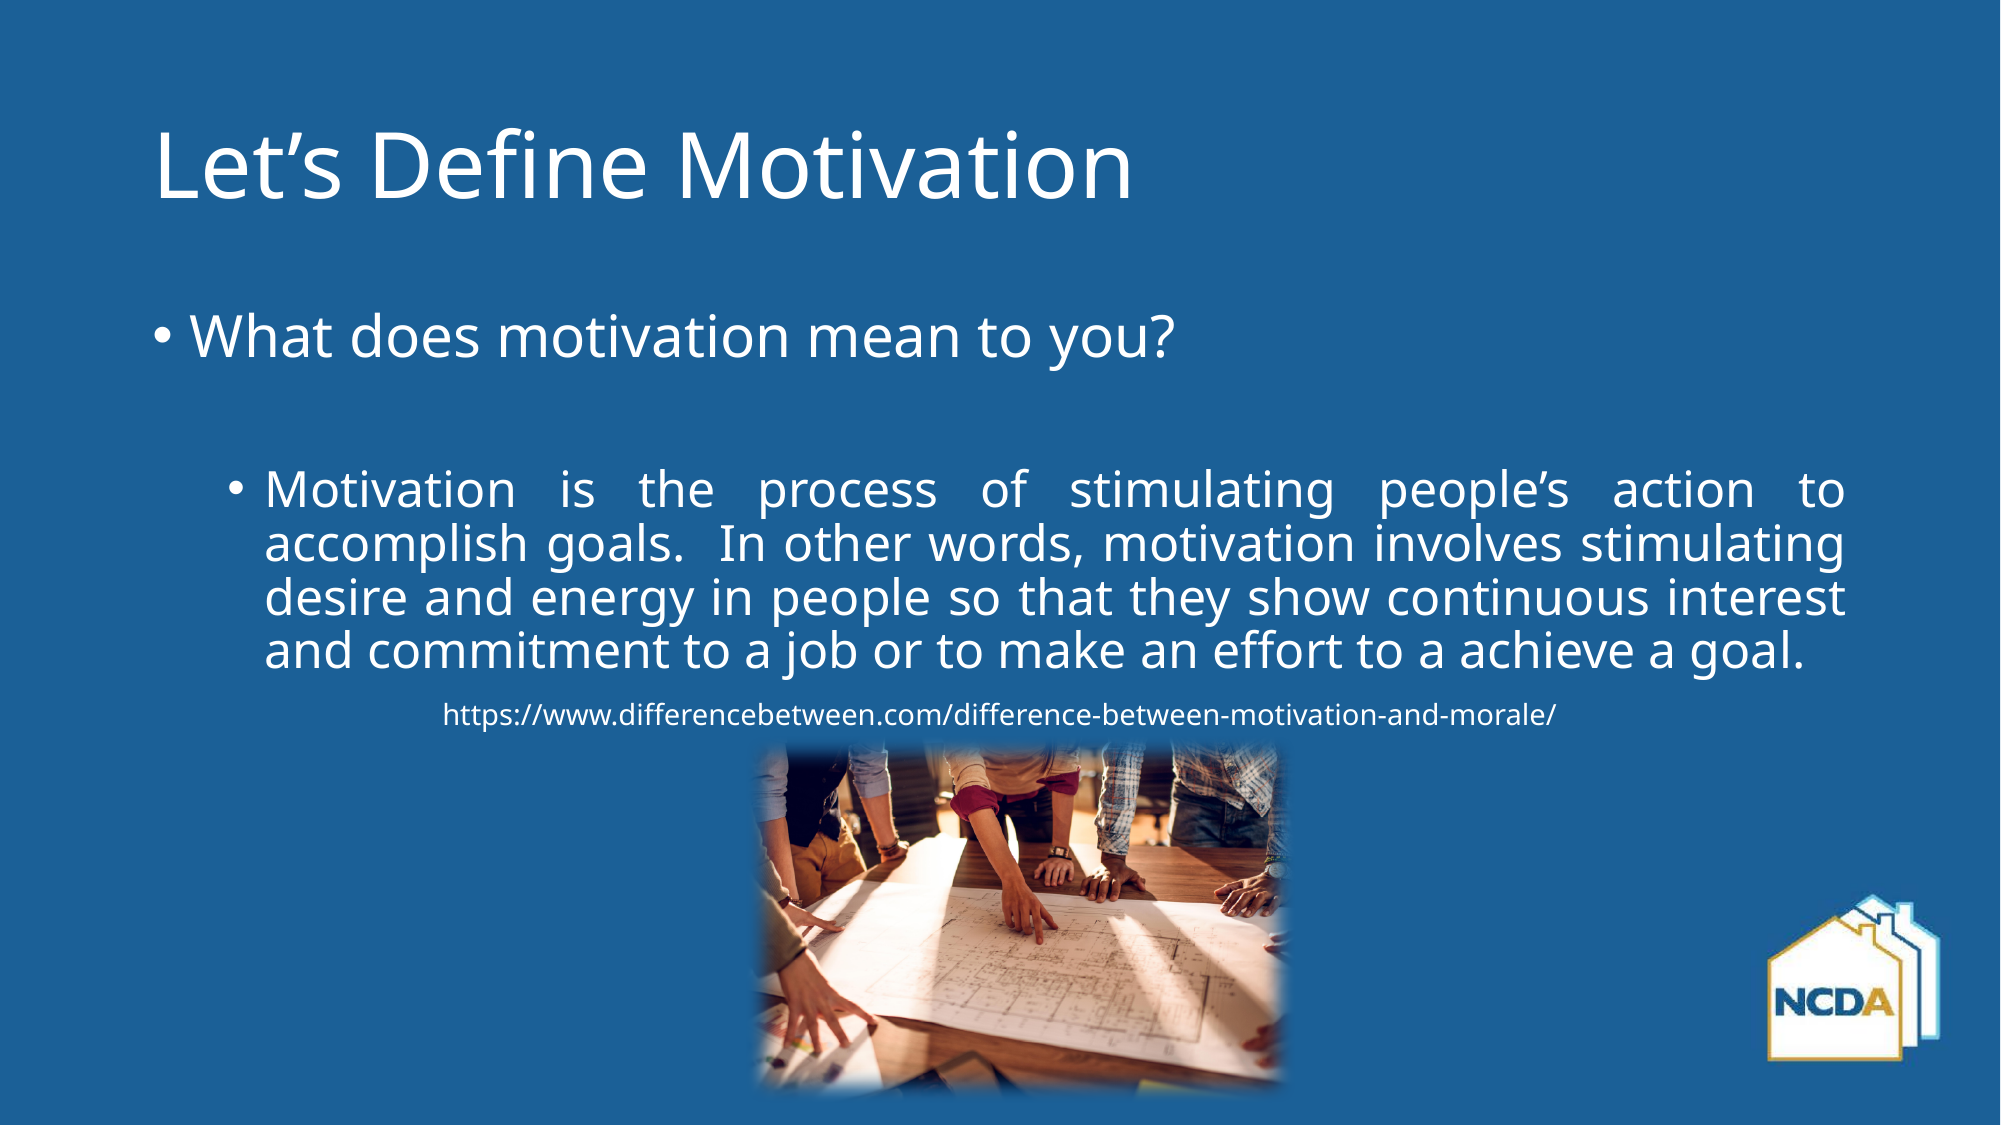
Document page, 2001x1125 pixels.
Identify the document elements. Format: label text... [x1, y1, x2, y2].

picture [0, 0, 2001, 1125]
title Let’s Define Motivation [137, 59, 1863, 278]
list What does motivation mean to you? Motivation is the process of stimulating people’s action to accomplish goals. In other words, motivation involves stimulating desire and energy in people so that they show continuous interest and commitment to a job or to make an effort to a achieve a goal. https://www.differencebetween.com/difference-between-motivation-and-morale/ [137, 299, 1863, 1014]
